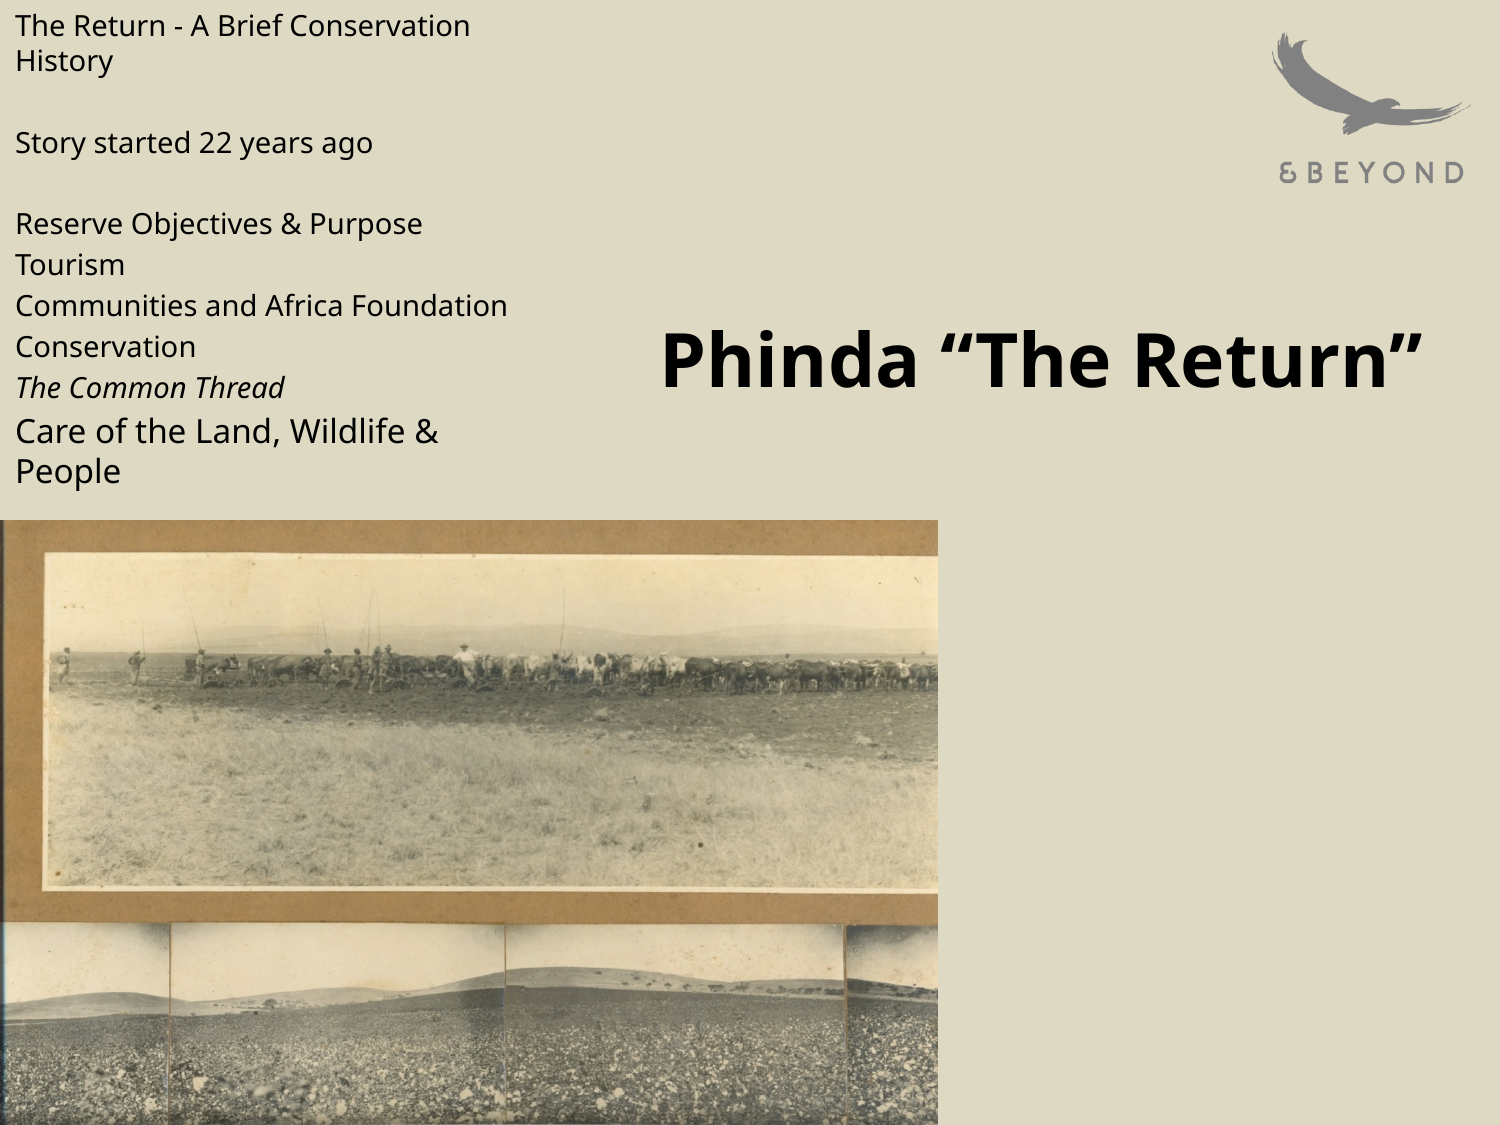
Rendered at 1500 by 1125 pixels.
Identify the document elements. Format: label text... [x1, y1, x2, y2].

title Phinda “The Return” [644, 304, 1454, 411]
picture [1265, 23, 1478, 194]
list The Return - A Brief Conservation History Story started 22 years ago Reserve Objectives & Purpose Tourism Communities and Africa Foundation Conservation The Common Thread Care of the Land, Wildlife & People Luxury adventure travellers [0, 0, 569, 516]
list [0, 520, 938, 1125]
